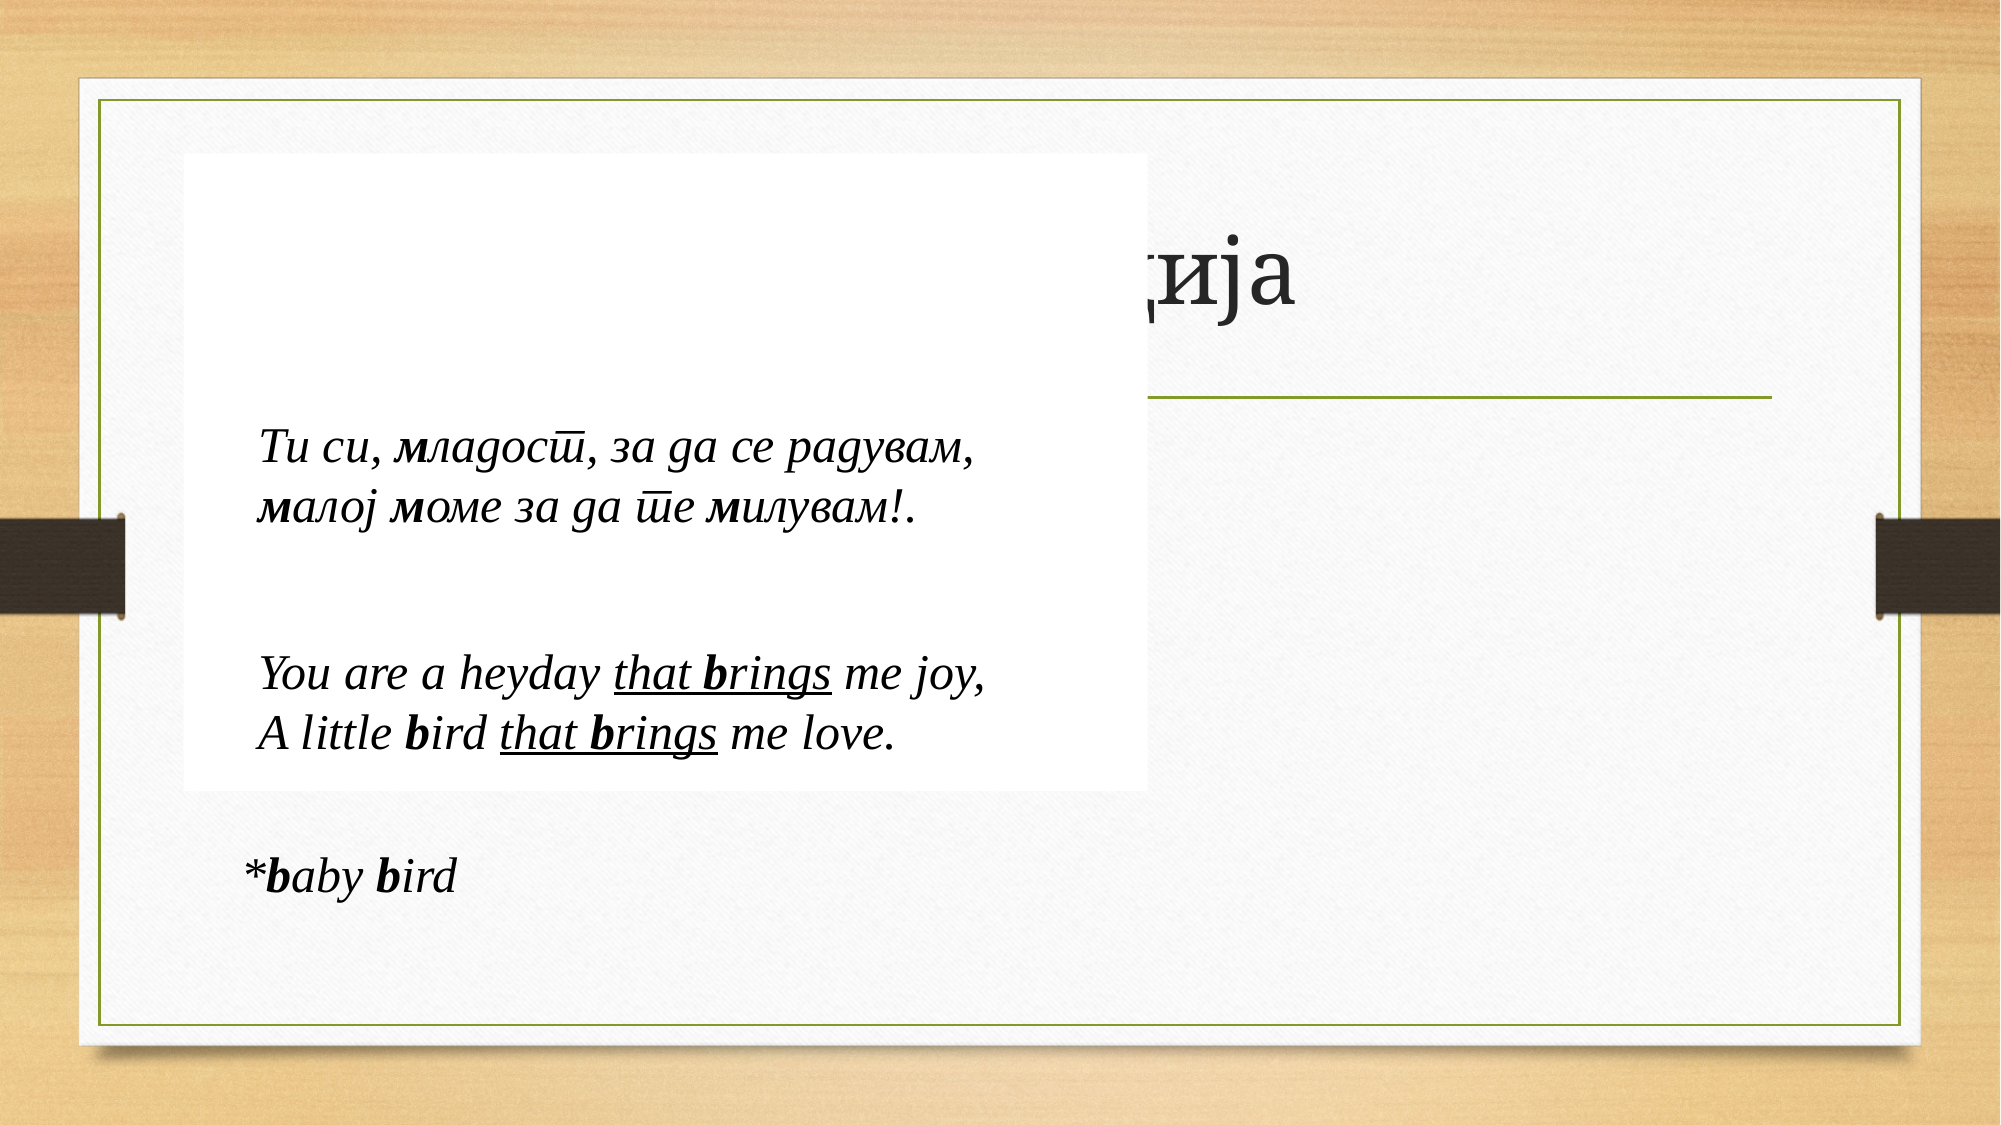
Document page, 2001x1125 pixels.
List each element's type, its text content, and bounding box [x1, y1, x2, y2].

text_box You are a heyday that brings me joy, A little bird that brings me love. [183, 639, 1000, 760]
picture [0, 0, 2001, 1125]
title Алитерација [1148, 161, 1788, 375]
text_box *baby bird [227, 835, 1228, 911]
list Ти си, младост, за да се радувам, малој моме за да те милувам!. [183, 153, 1148, 792]
